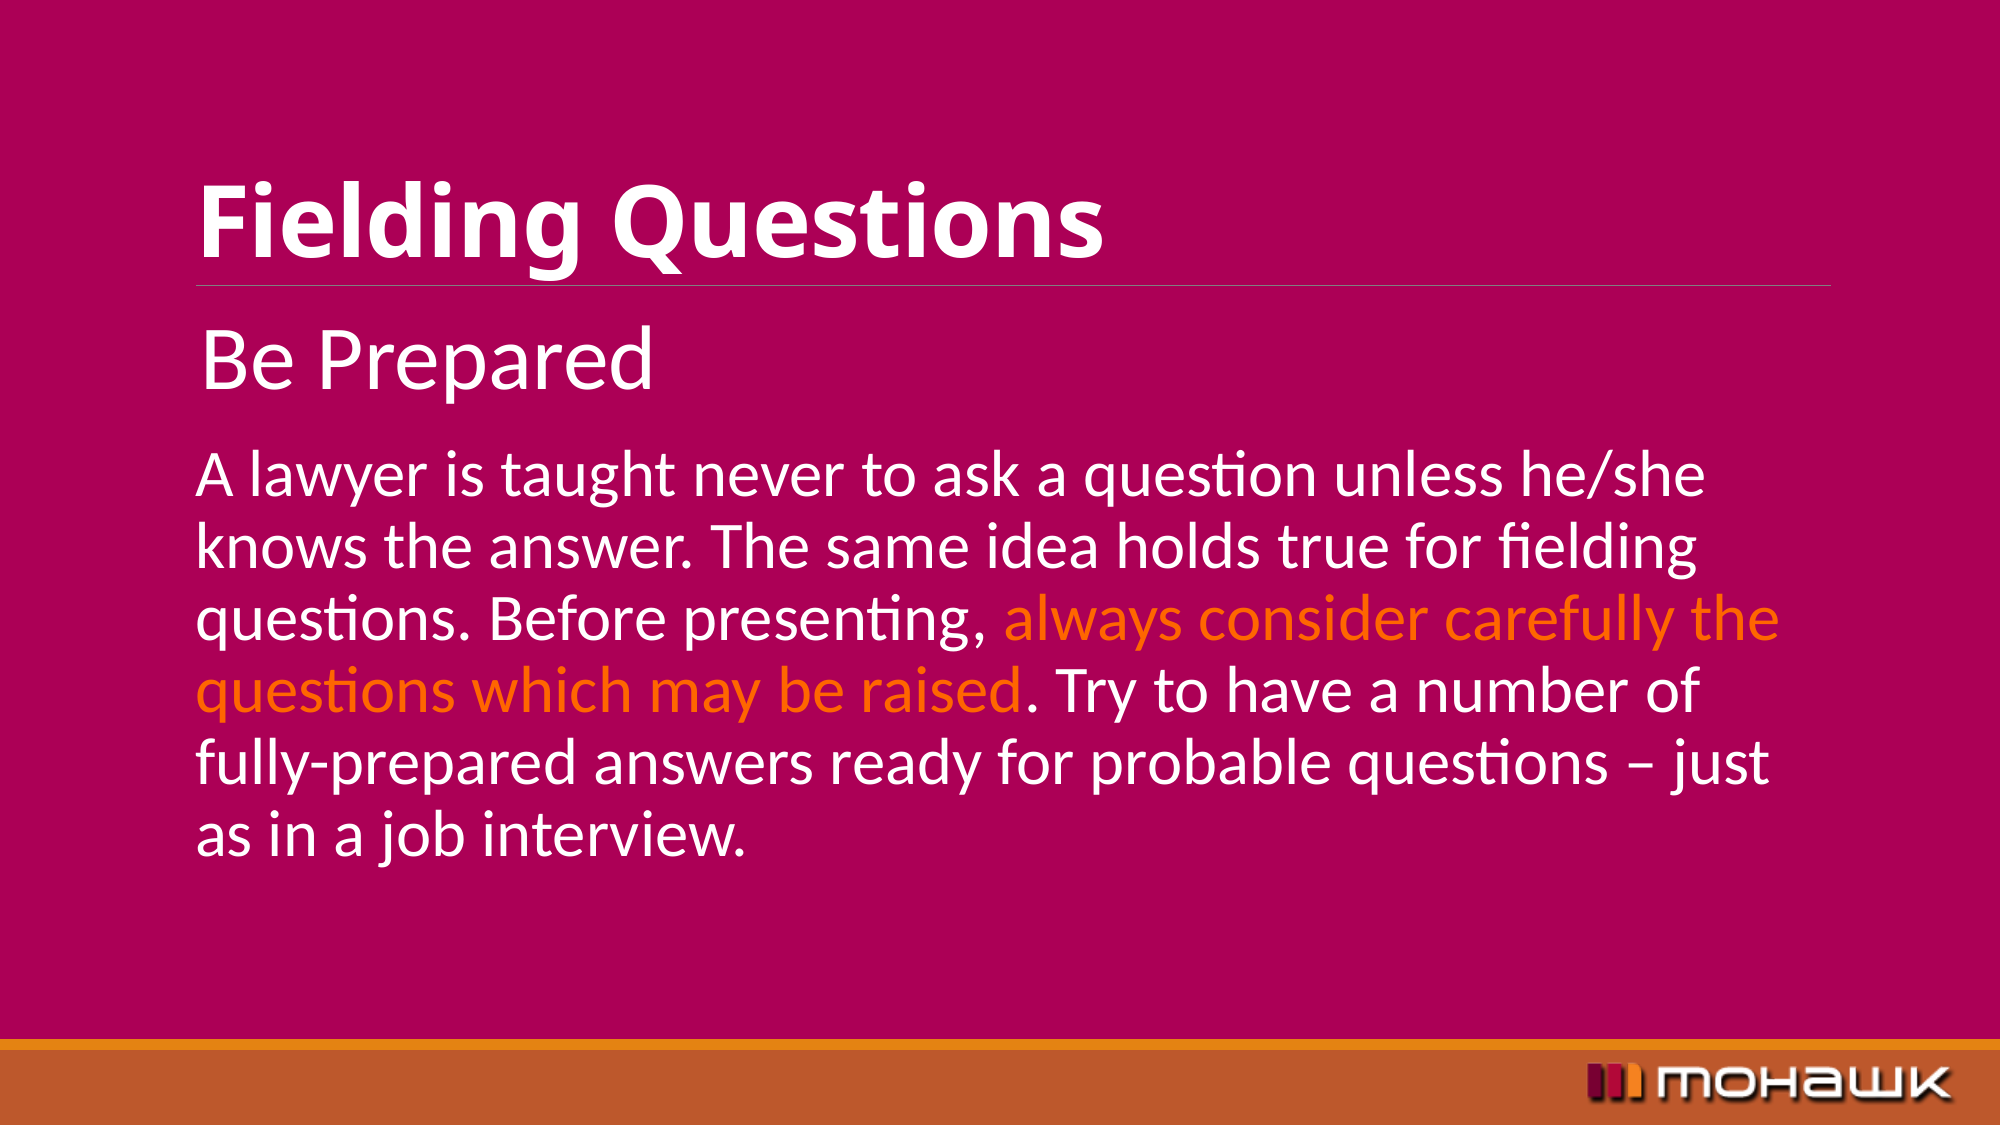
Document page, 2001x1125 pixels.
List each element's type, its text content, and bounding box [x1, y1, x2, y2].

picture [1579, 1046, 1967, 1125]
list Be Prepared A lawyer is taught never to ask a question unless he/she knows the answer. The same idea holds true for fielding questions. Before presenting, always consider carefully the questions which may be raised. Try to have a number of fully-prepared answers ready for probable questions – just as in a job interview. [180, 302, 1830, 963]
title Fielding Questions [180, 47, 1830, 285]
